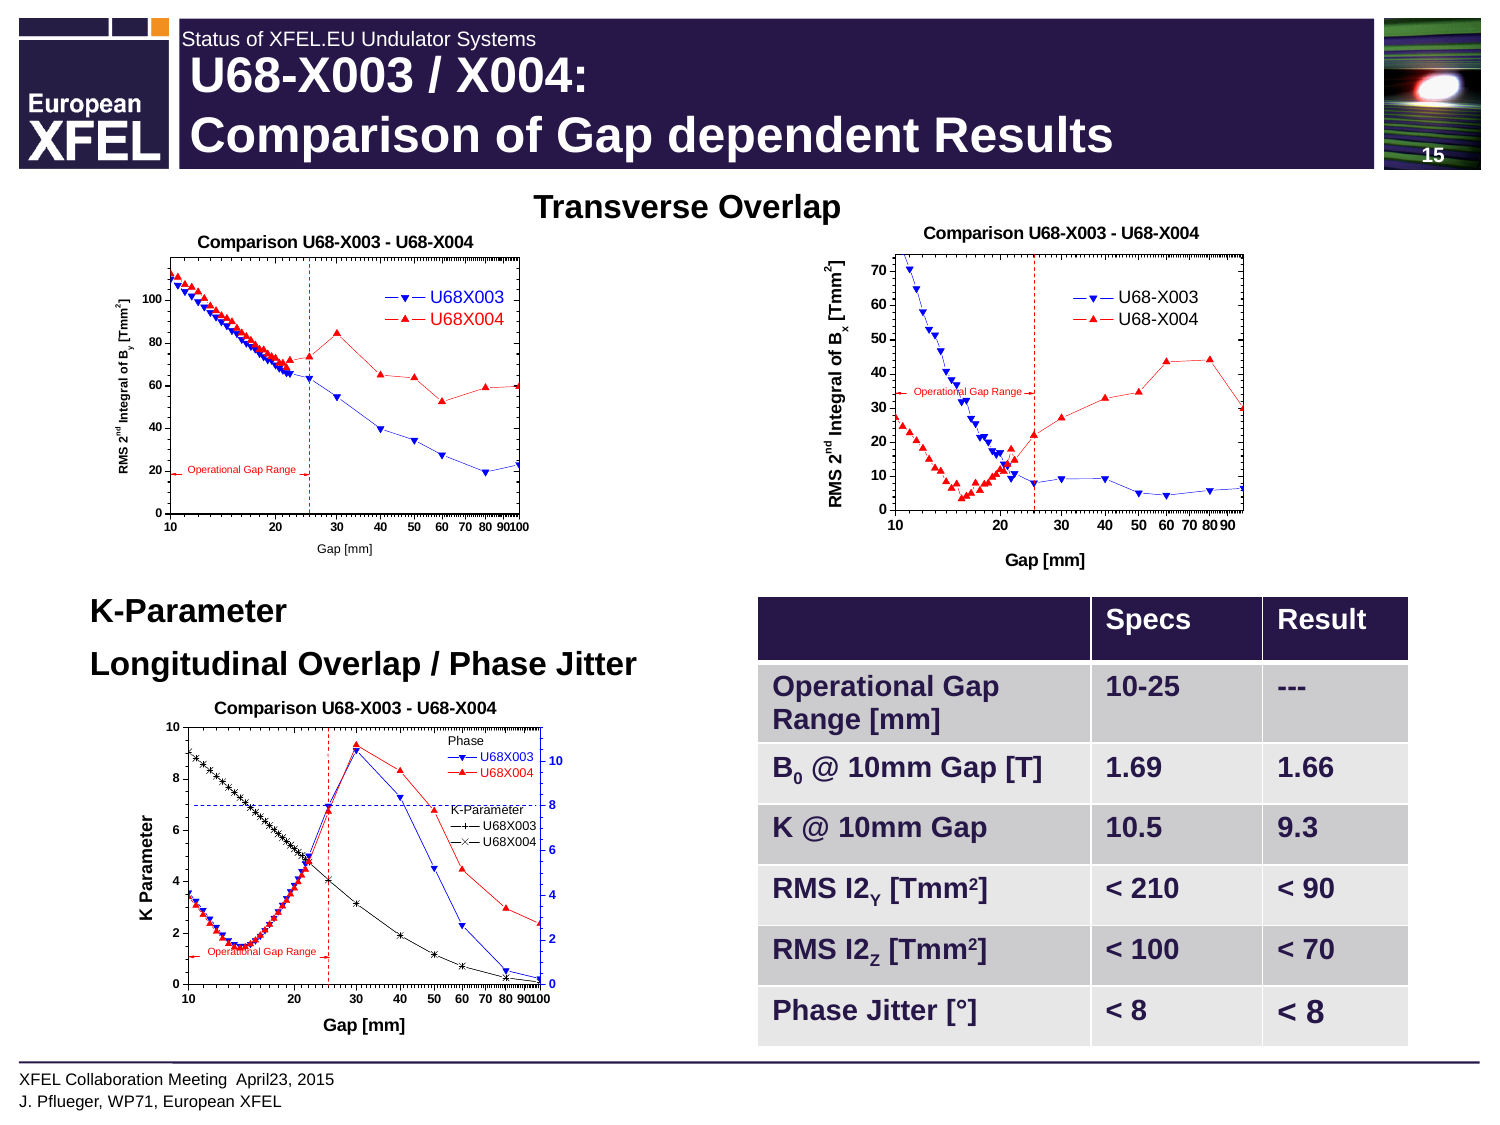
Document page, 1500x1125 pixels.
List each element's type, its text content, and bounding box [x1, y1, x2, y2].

picture [1384, 18, 1481, 170]
text_box K-Parameter Longitudinal Overlap / Phase Jitter [75, 582, 653, 690]
table_cell 1.69 [1092, 744, 1262, 803]
table_cell 10.5 [1092, 805, 1262, 864]
table_cell < 70 [1263, 926, 1408, 985]
table_cell 1.66 [1263, 744, 1408, 803]
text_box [86, 205, 569, 584]
table_header [758, 597, 1090, 660]
table_cell < 90 [1263, 866, 1408, 925]
picture [19, 18, 169, 169]
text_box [96, 685, 612, 1046]
title U68-X003 / X004: Comparison of Gap dependent Results [177, 84, 1373, 163]
table_cell < 8 [1092, 987, 1262, 1046]
table_cell RMS I2Z [Tmm2] [758, 926, 1090, 985]
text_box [795, 197, 1294, 598]
table_header Specs [1092, 605, 1262, 660]
table_cell B0 @ 10mm Gap [T] [758, 744, 1090, 803]
table_cell RMS I2Y [Tmm2] [758, 866, 1090, 925]
table_header Result [1263, 597, 1408, 660]
table_cell --- [1263, 665, 1408, 742]
table_cell 9.3 [1263, 805, 1408, 864]
table_cell < 8 [1263, 987, 1408, 1046]
table_cell K @ 10mm Gap [758, 805, 1090, 864]
table_cell < 210 [1092, 866, 1262, 925]
table_cell 10-25 [1092, 665, 1262, 742]
text_box Transverse Overlap [518, 177, 858, 233]
table_cell < 100 [1092, 926, 1262, 985]
table_cell Phase Jitter [°] [758, 987, 1090, 1046]
table_cell Operational Gap Range [mm] [758, 665, 1090, 742]
